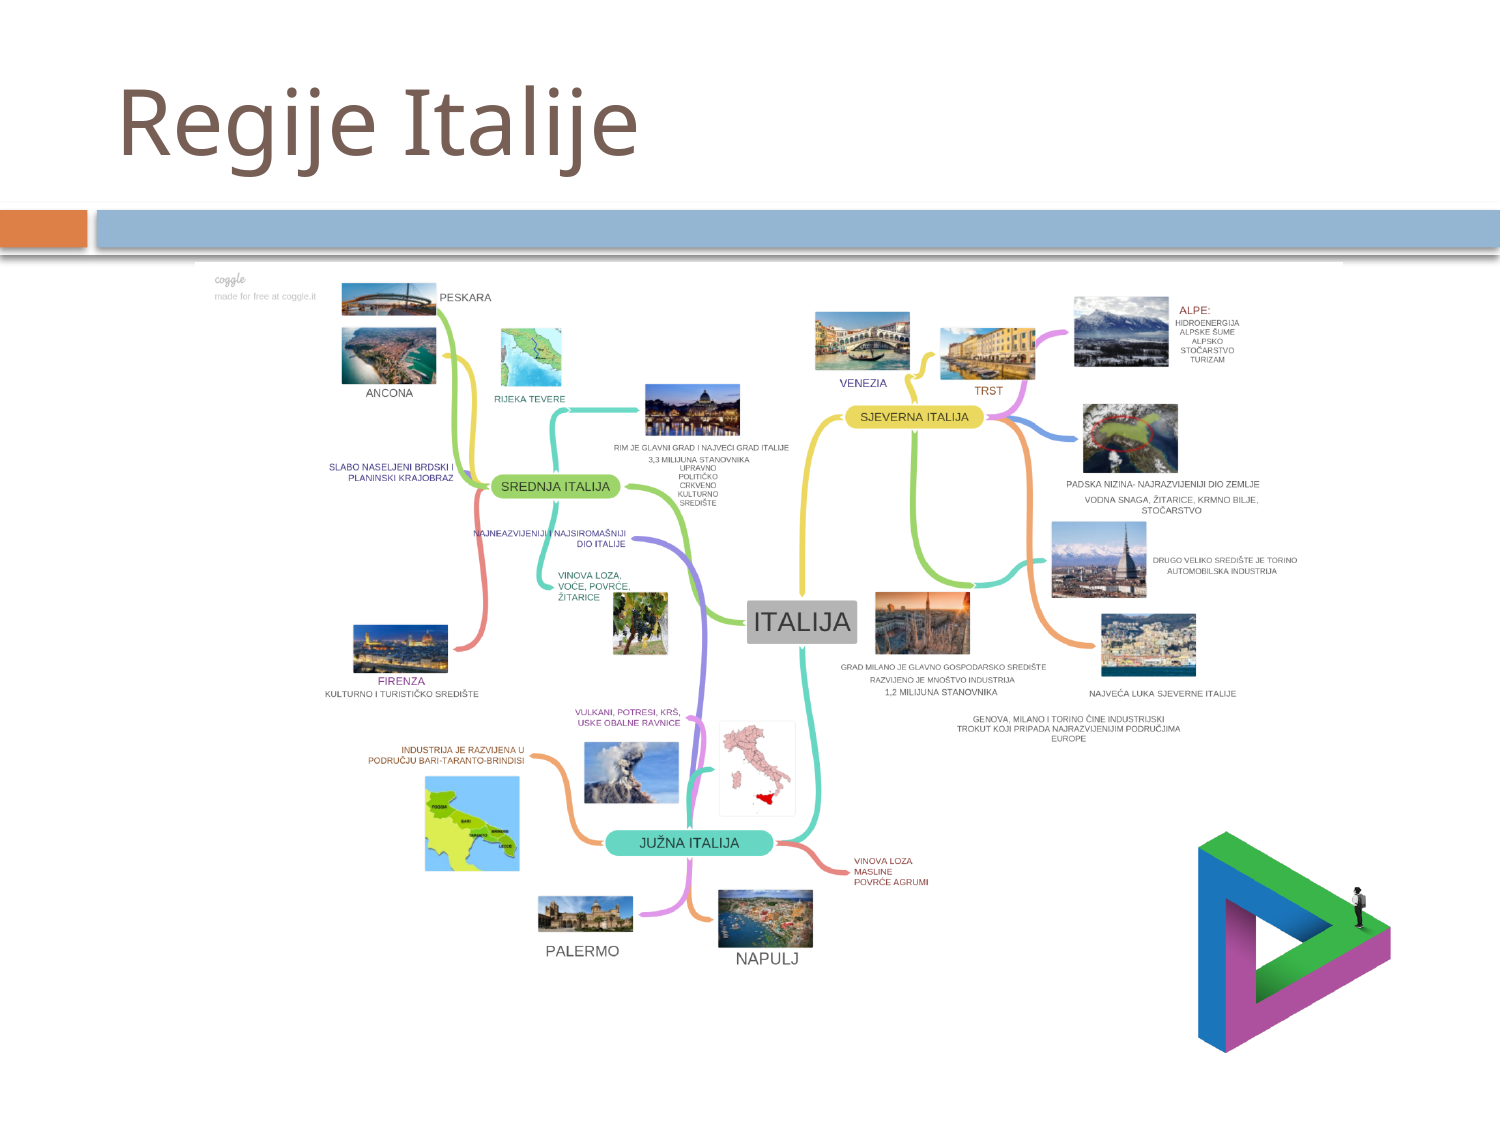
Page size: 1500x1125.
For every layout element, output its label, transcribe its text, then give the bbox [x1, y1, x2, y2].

picture [1183, 831, 1405, 1053]
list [195, 262, 1343, 1001]
title Regije Italije [100, 37, 1438, 200]
